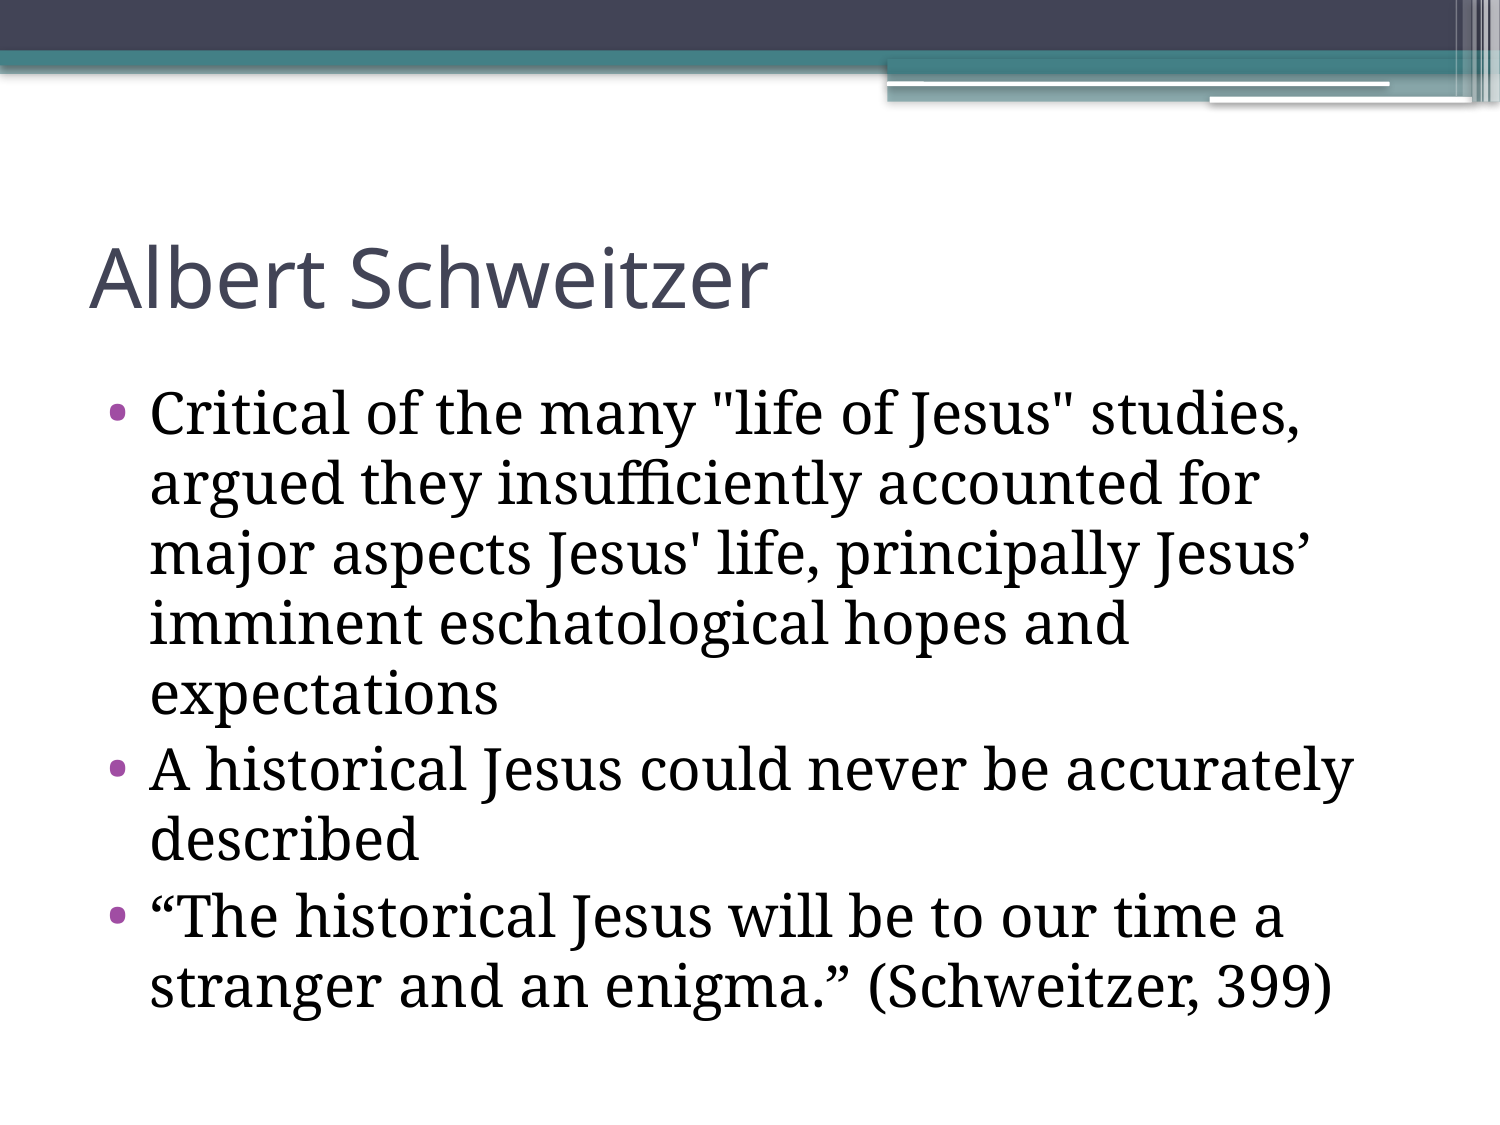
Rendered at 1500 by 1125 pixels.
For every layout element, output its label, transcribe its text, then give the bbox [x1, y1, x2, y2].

title Albert Schweitzer [75, 187, 1425, 363]
list Critical of the many "life of Jesus" studies, argued they insufficiently accounted for major aspects Jesus' life, principally Jesus’ imminent eschatological hopes and expectations A historical Jesus could never be accurately described “The historical Jesus will be to our time a stranger and an enigma.” (Schweitzer, 399) [75, 368, 1425, 1079]
